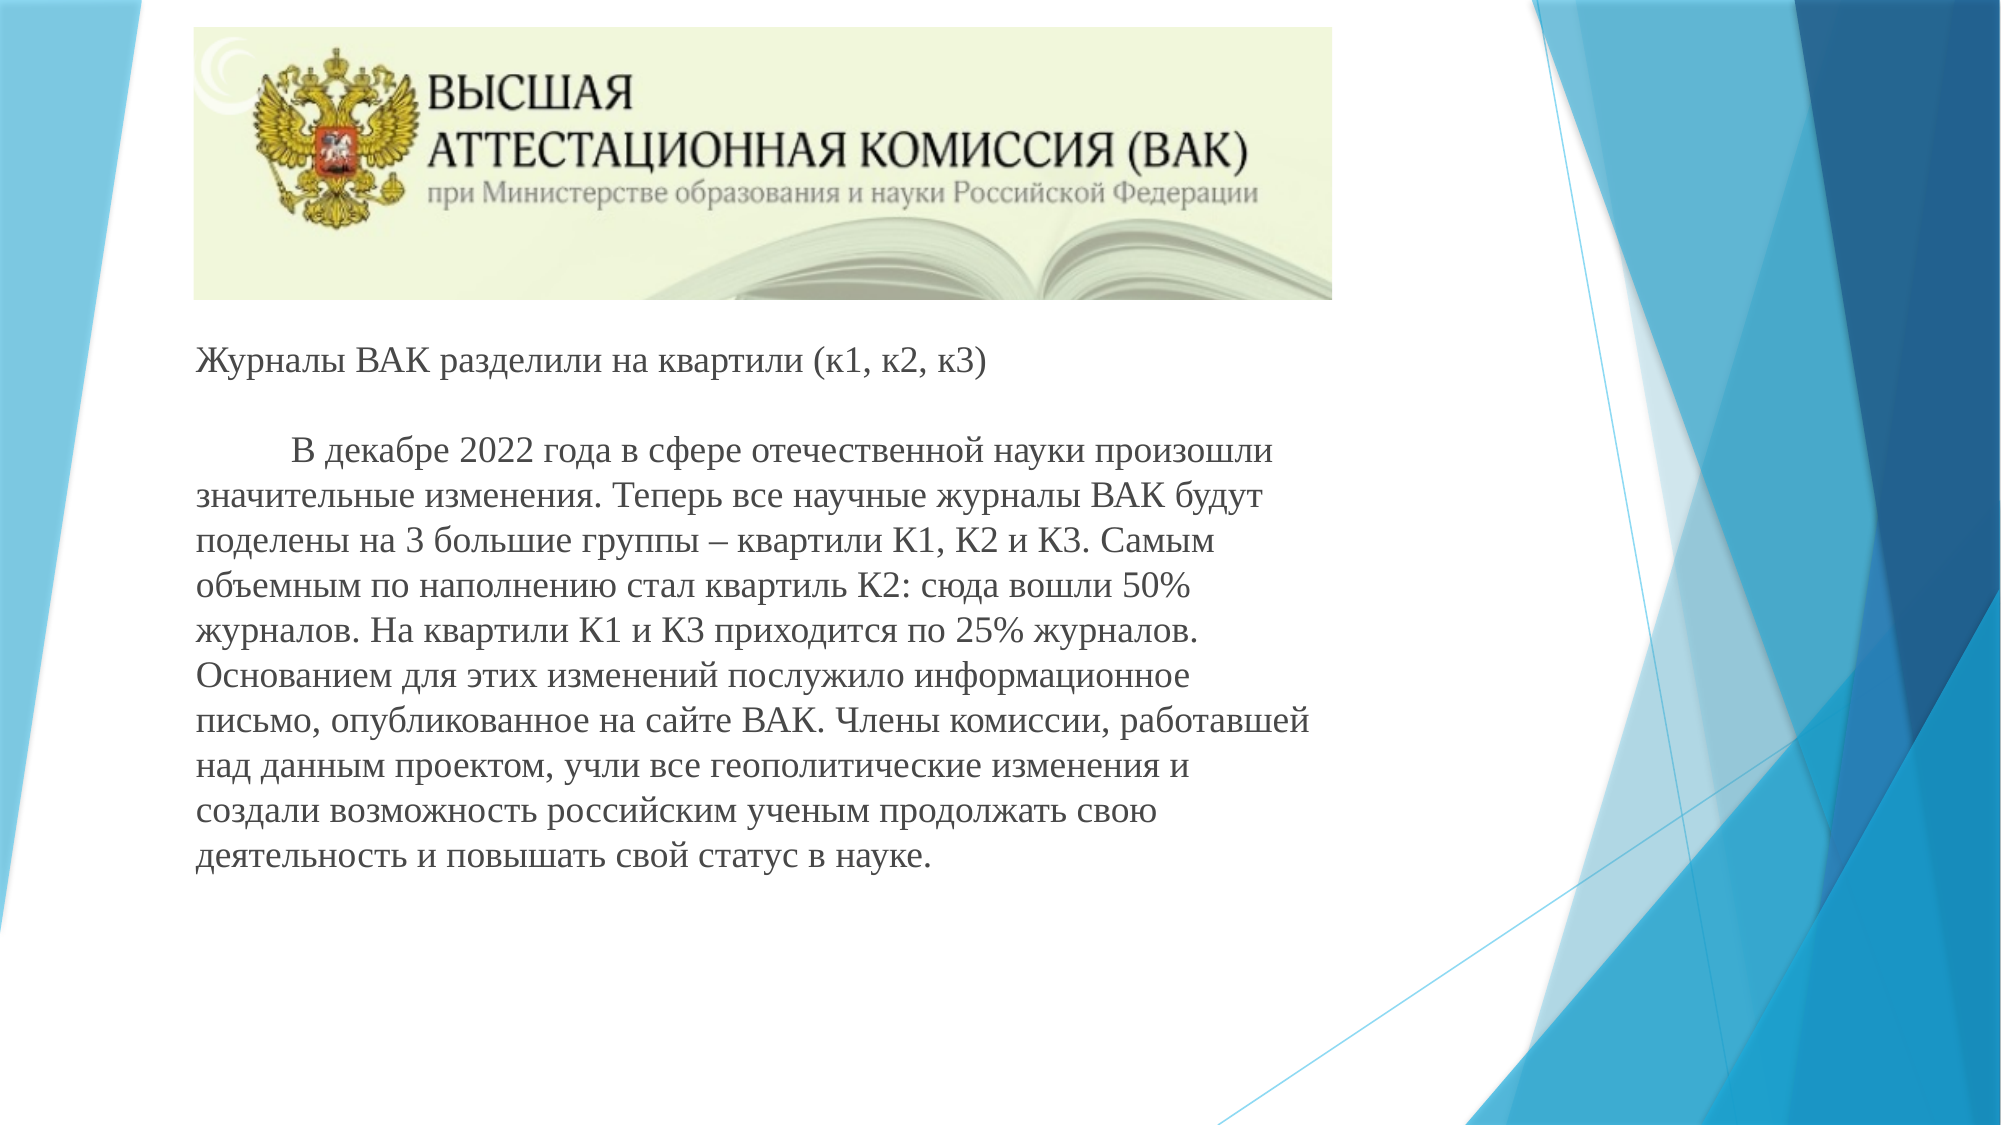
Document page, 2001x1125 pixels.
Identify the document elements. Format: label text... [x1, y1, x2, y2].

text_box Журналы ВАК разделили на квартили (к1, к2, к3) В декабре 2022 года в сфере отечественной науки произошли значительные изменения. Теперь все научные журналы ВАК будут поделены на 3 большие группы – квартили К1, К2 и К3. Самым объемным по наполнению стал квартиль К2: сюда вошли 50% журналов. На квартили К1 и К3 приходится по 25% журналов. Основанием для этих изменений послужило информационное письмо, опубликованное на сайте ВАК. Члены комиссии, работавшей над данным проектом, учли все геополитические изменения и создали возможность российским ученым продолжать свою деятельность и повышать свой статус в науке. [181, 327, 1333, 883]
picture [193, 27, 1333, 301]
